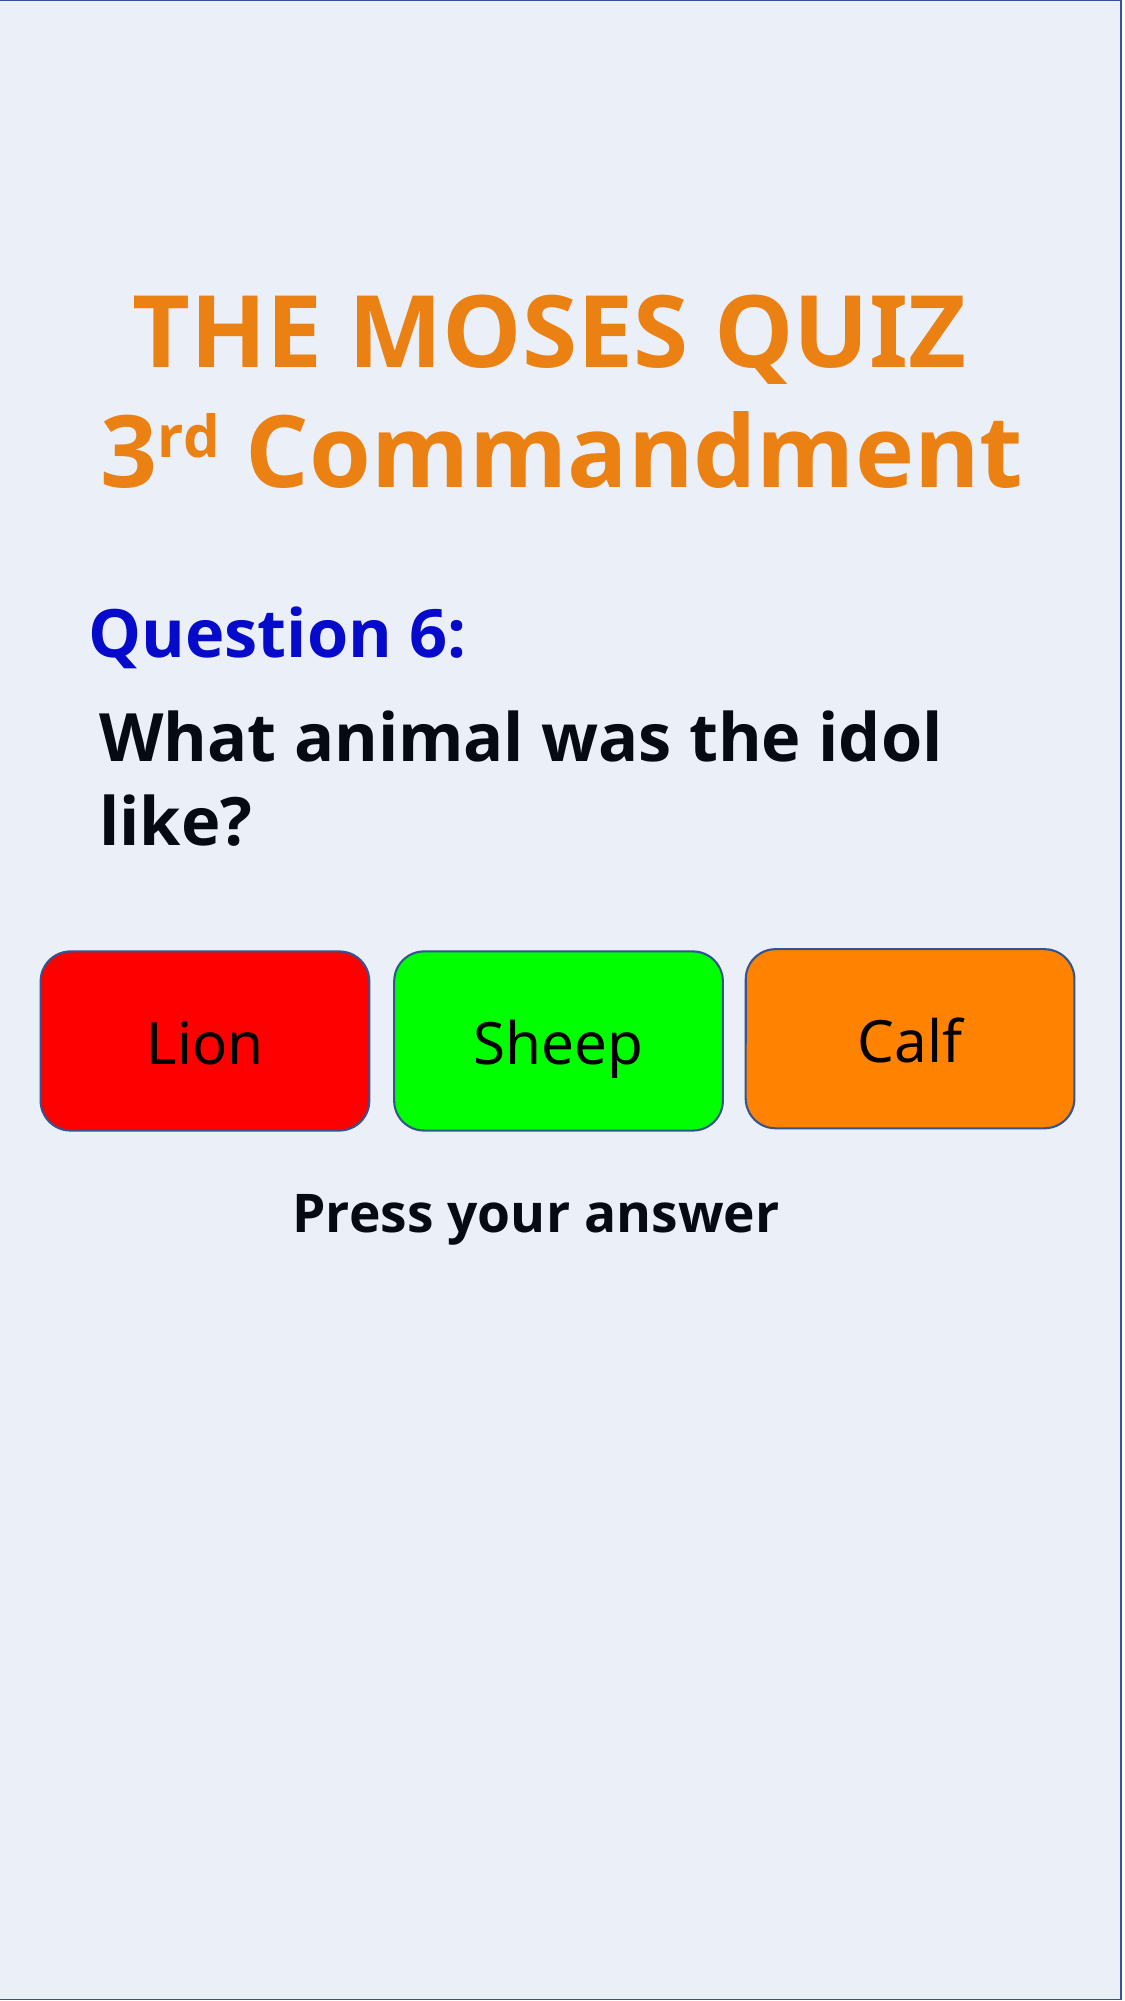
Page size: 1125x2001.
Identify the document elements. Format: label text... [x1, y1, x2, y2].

text_box Calf [744, 948, 1076, 1130]
text_box [0, 0, 1122, 2000]
text_box Sheep [393, 950, 724, 1132]
text_box Lion [39, 950, 371, 1132]
